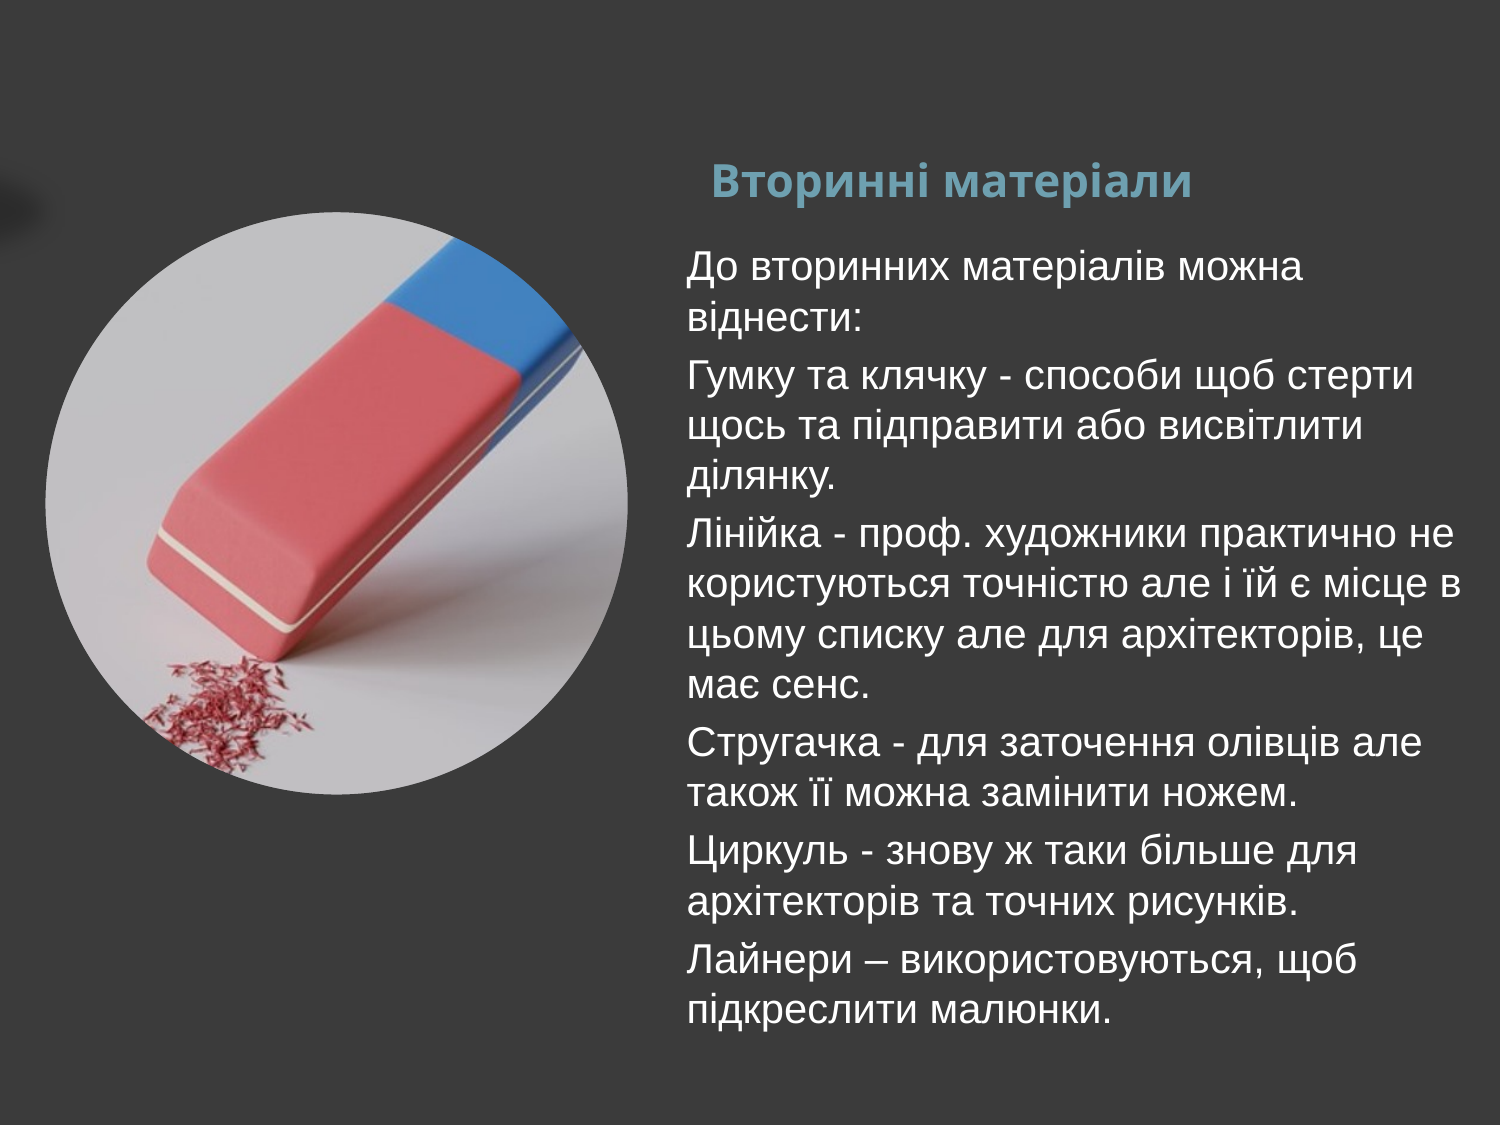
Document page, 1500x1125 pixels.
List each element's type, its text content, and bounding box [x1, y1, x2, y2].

title Вторинні матеріали [702, 90, 1417, 214]
picture [41, 207, 633, 799]
list До вторинних матеріалів можна віднести: Гумку та клячку - способи щоб стерти щось та підправити або висвітлити ділянку. Лінійка - проф. художники практично не користуються точністю але і їй є місце в цьому списку але для архітекторів, це має сенс. Стругачка - для заточення олівців але також її можна замінити ножем. Циркуль - знову ж таки більше для архітекторів та точних рисунків. Лайнери – використовуються, щоб підкреслити малюнки. [679, 231, 1471, 1071]
